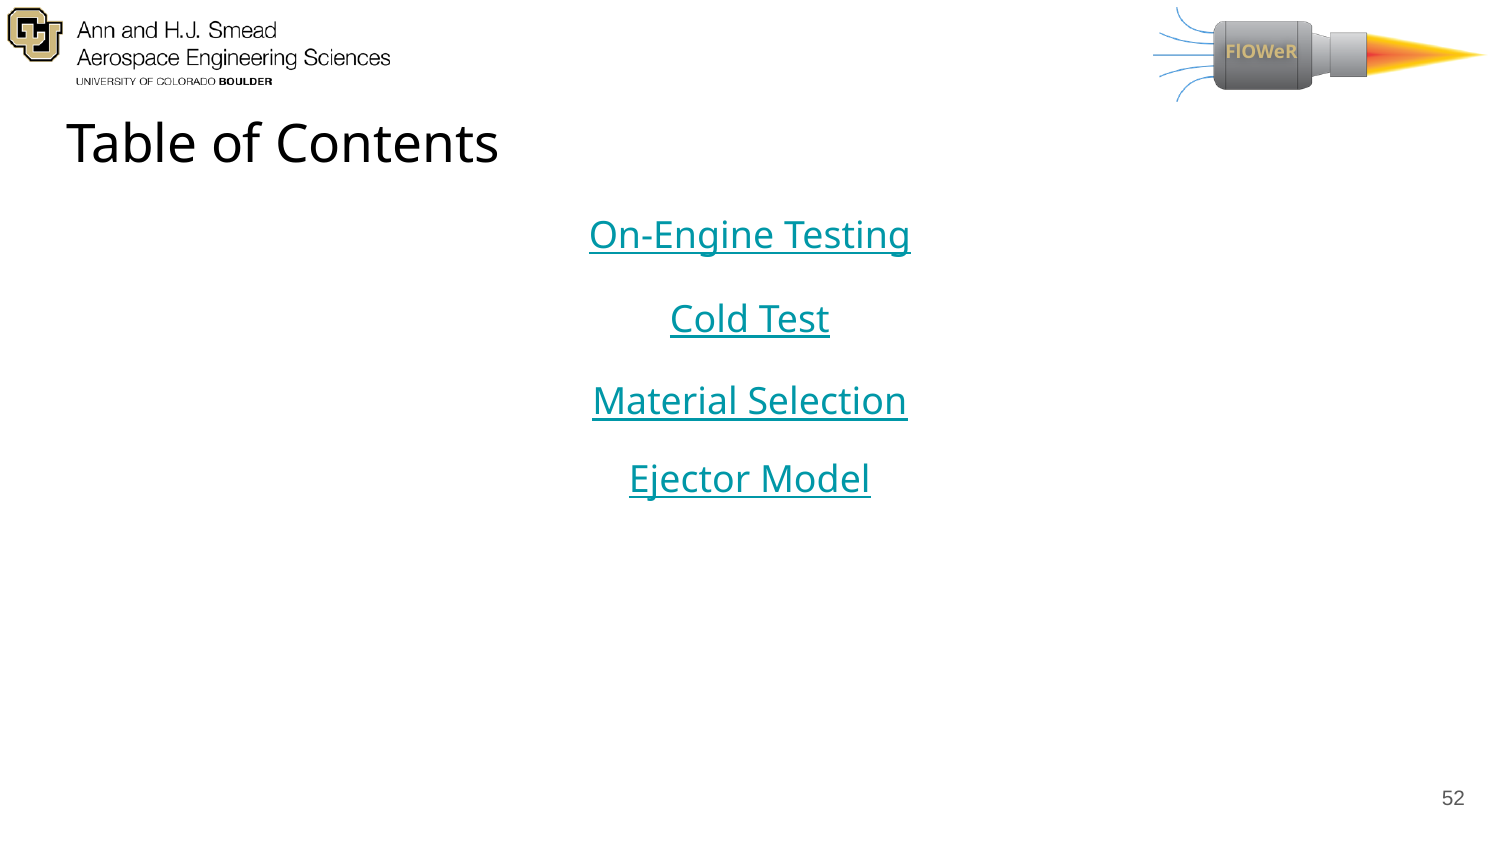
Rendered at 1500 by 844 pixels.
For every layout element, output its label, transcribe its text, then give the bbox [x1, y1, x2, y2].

picture [1153, 7, 1488, 102]
list On-Engine Testing Cold Test Material Selection Ejector Model [51, 188, 1449, 750]
picture [7, 7, 390, 85]
title Table of Contents [51, 94, 1449, 188]
slide_number 52 [1389, 764, 1480, 830]
